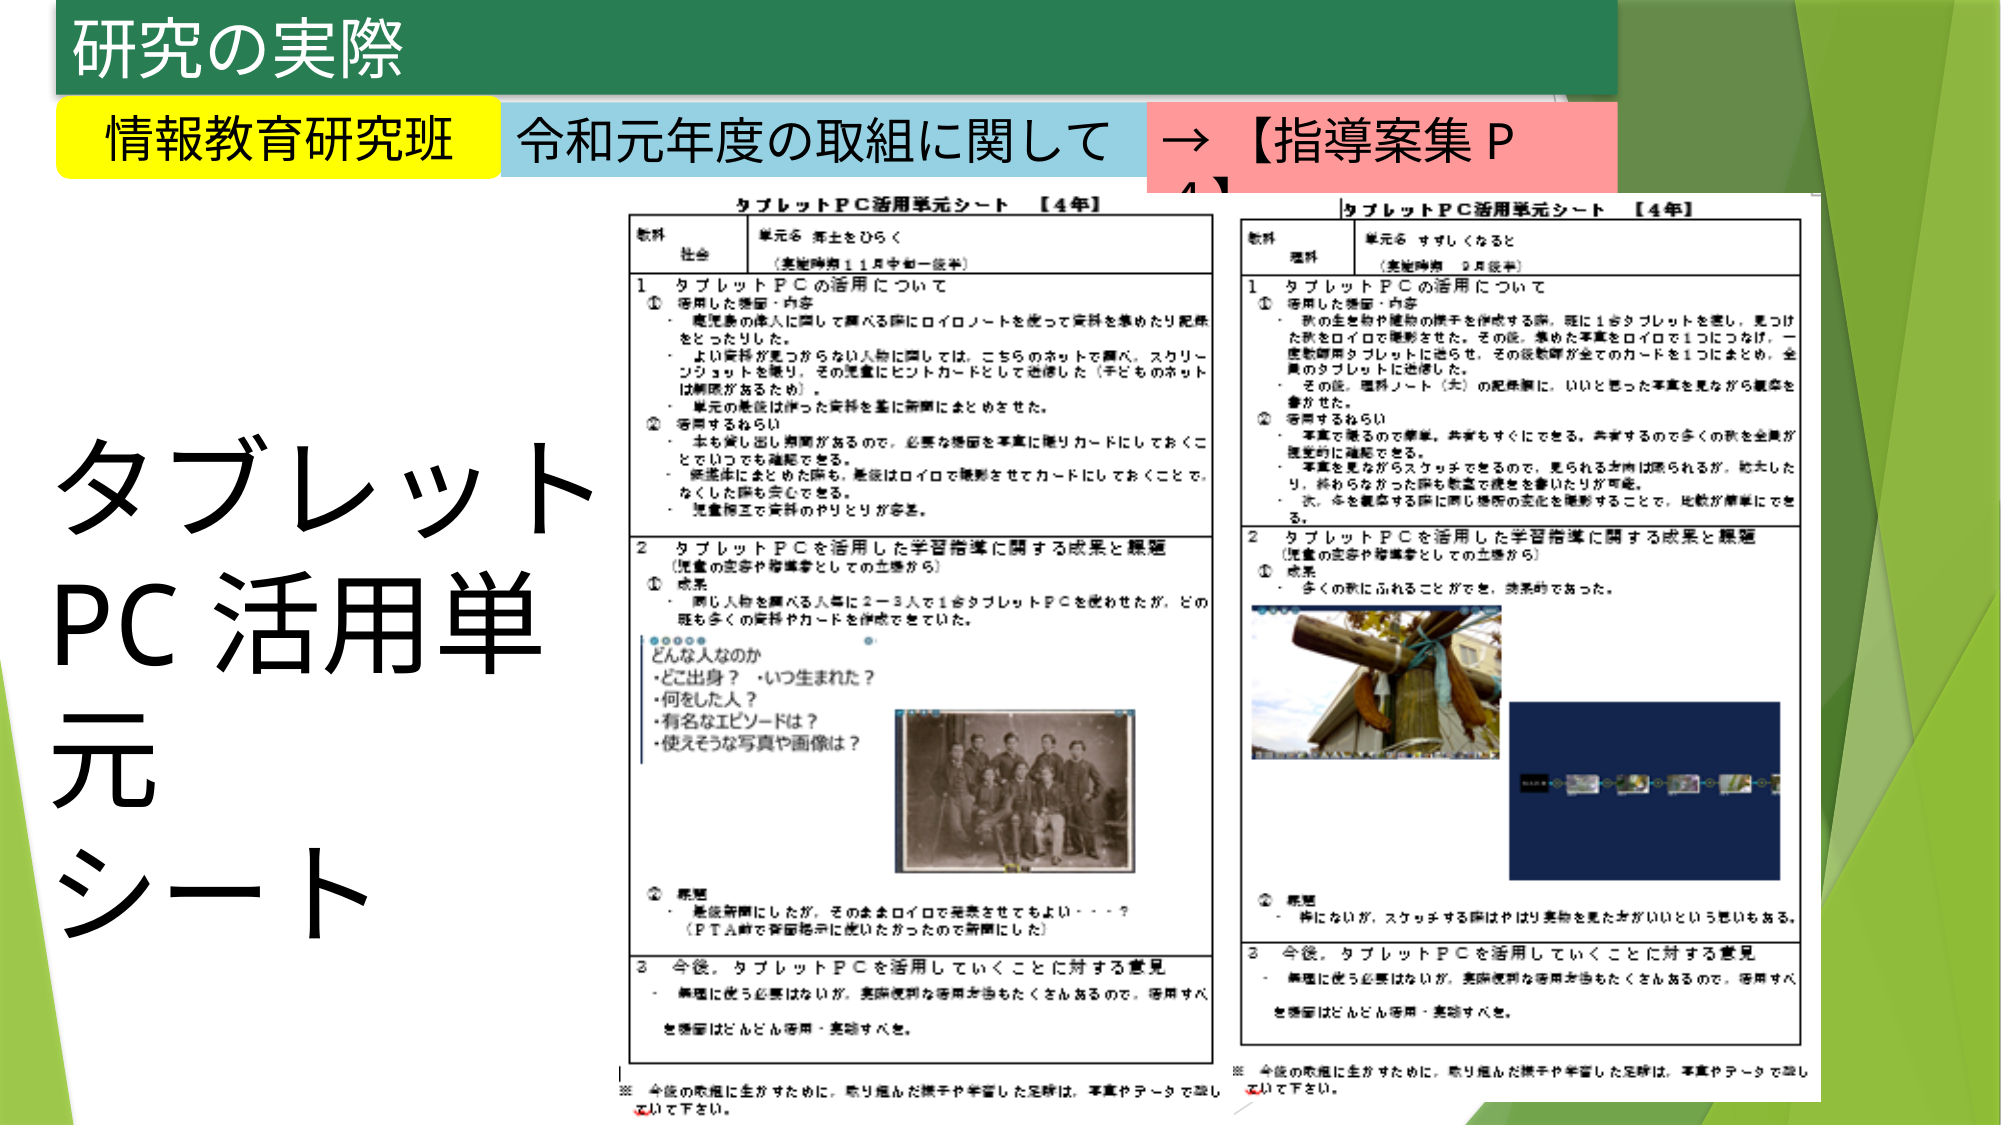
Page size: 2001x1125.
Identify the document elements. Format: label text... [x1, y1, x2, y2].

text_box →【指導案集P４】 [1146, 101, 1618, 192]
text_box 研究の実際 [55, 0, 1619, 96]
text_box 令和元年度の取組に関して [500, 102, 1146, 177]
picture [618, 193, 1821, 1125]
text_box タブレットPC活用単元 シート [32, 410, 613, 966]
text_box 情報教育研究班 [56, 95, 501, 179]
